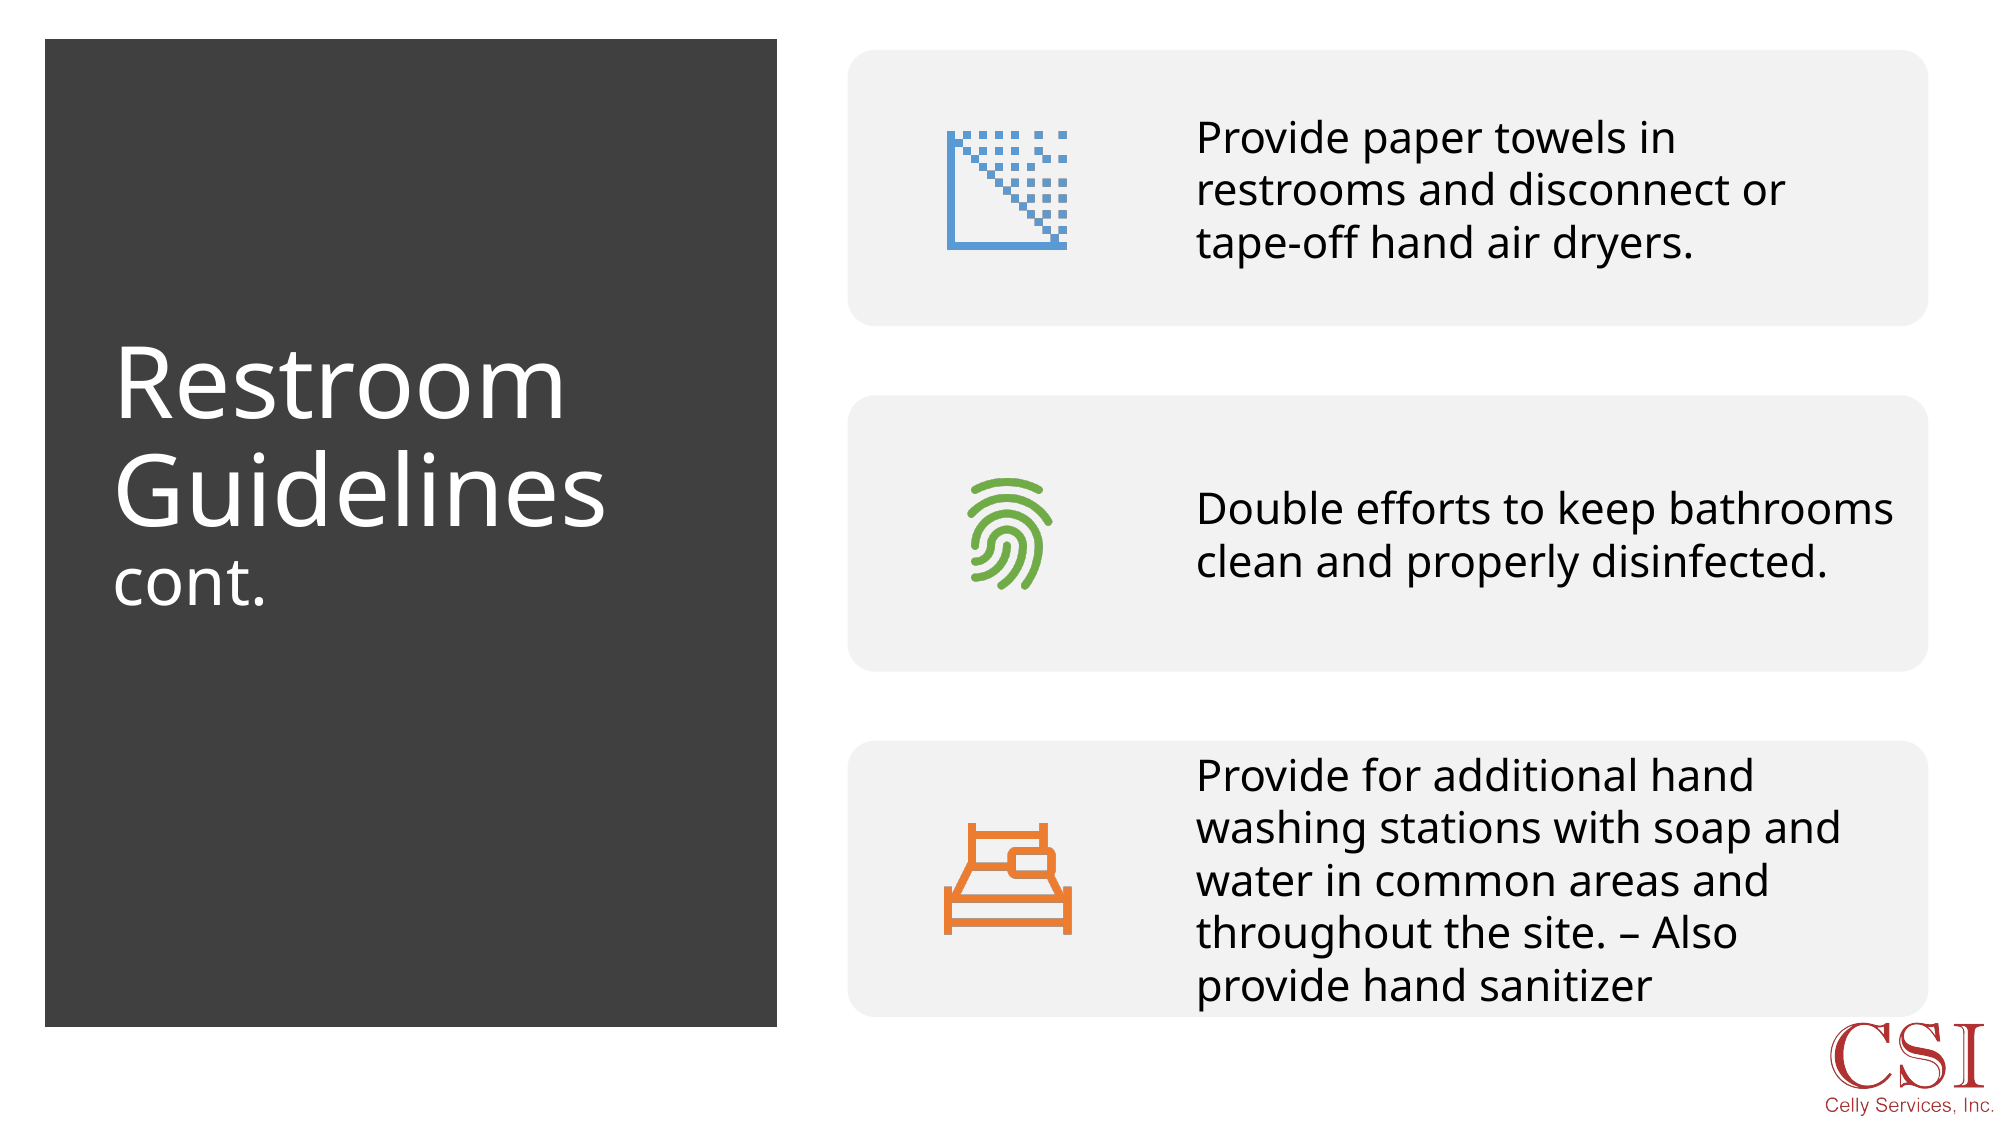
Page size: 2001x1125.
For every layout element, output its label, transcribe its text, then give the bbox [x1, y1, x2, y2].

title Restroom Guidelines cont. [97, 104, 722, 967]
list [847, 49, 1929, 1018]
text_box [54, 49, 768, 1018]
picture [1785, 1013, 2001, 1125]
